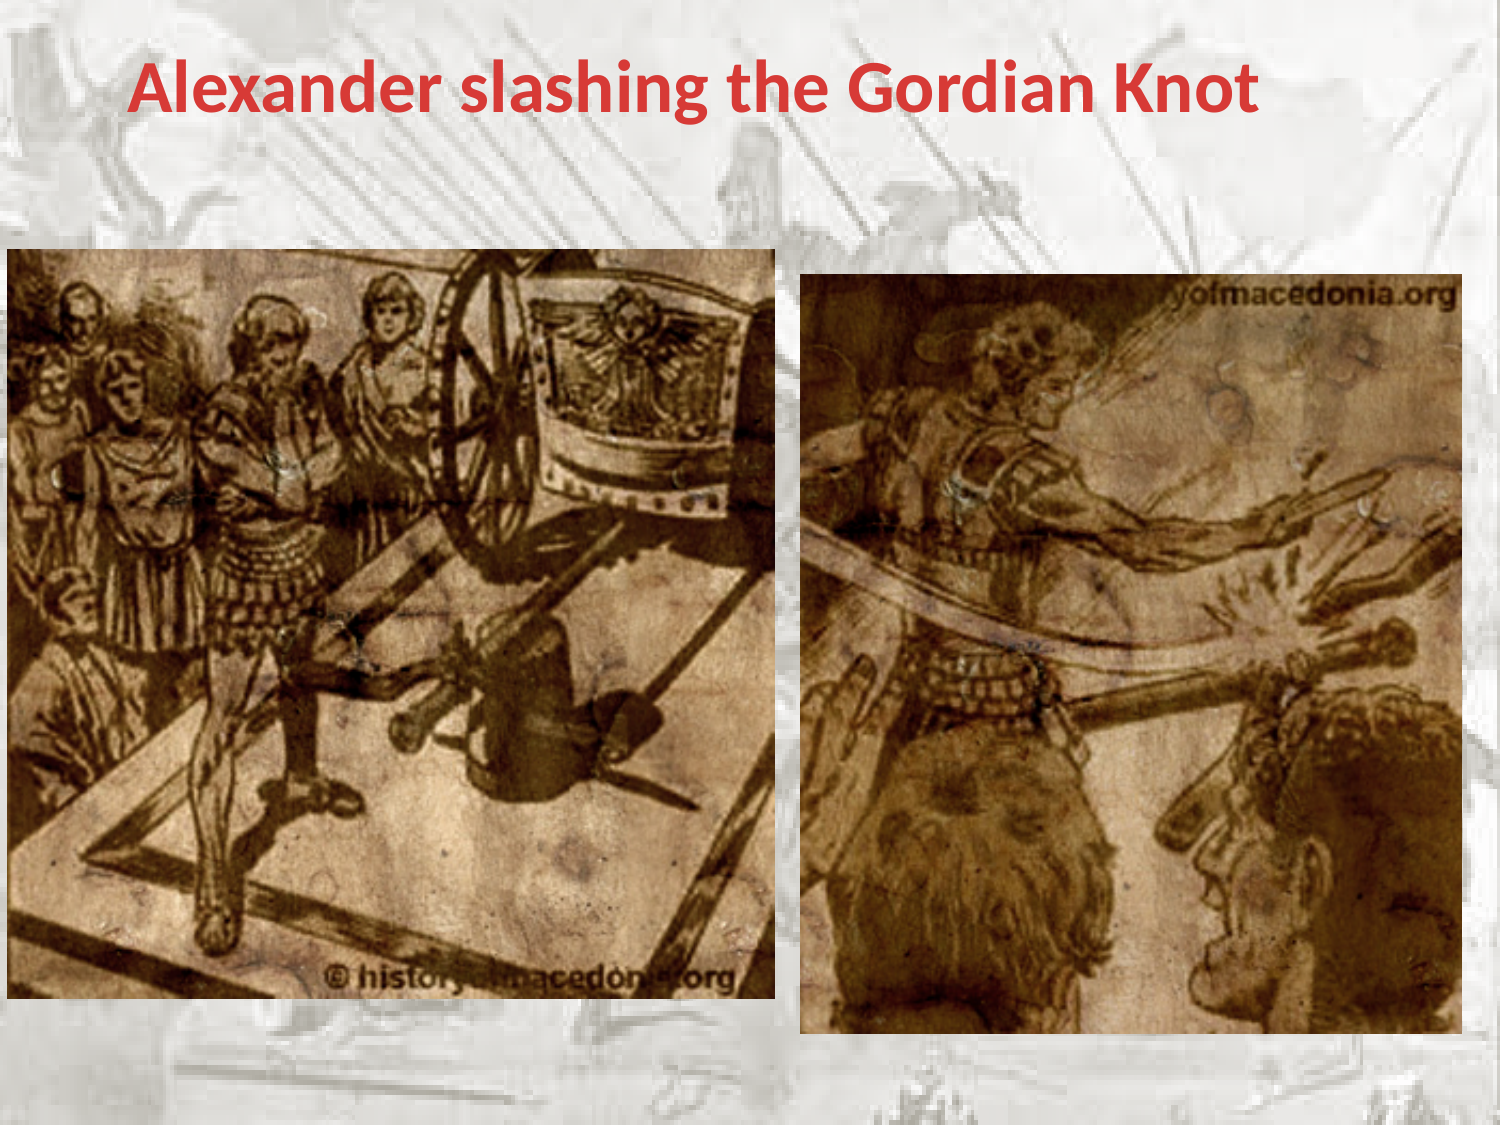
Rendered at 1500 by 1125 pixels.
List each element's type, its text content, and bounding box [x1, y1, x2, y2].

picture [799, 274, 1462, 1034]
picture [7, 249, 776, 999]
text_box Alexander slashing the Gordian Knot [112, 29, 1400, 135]
